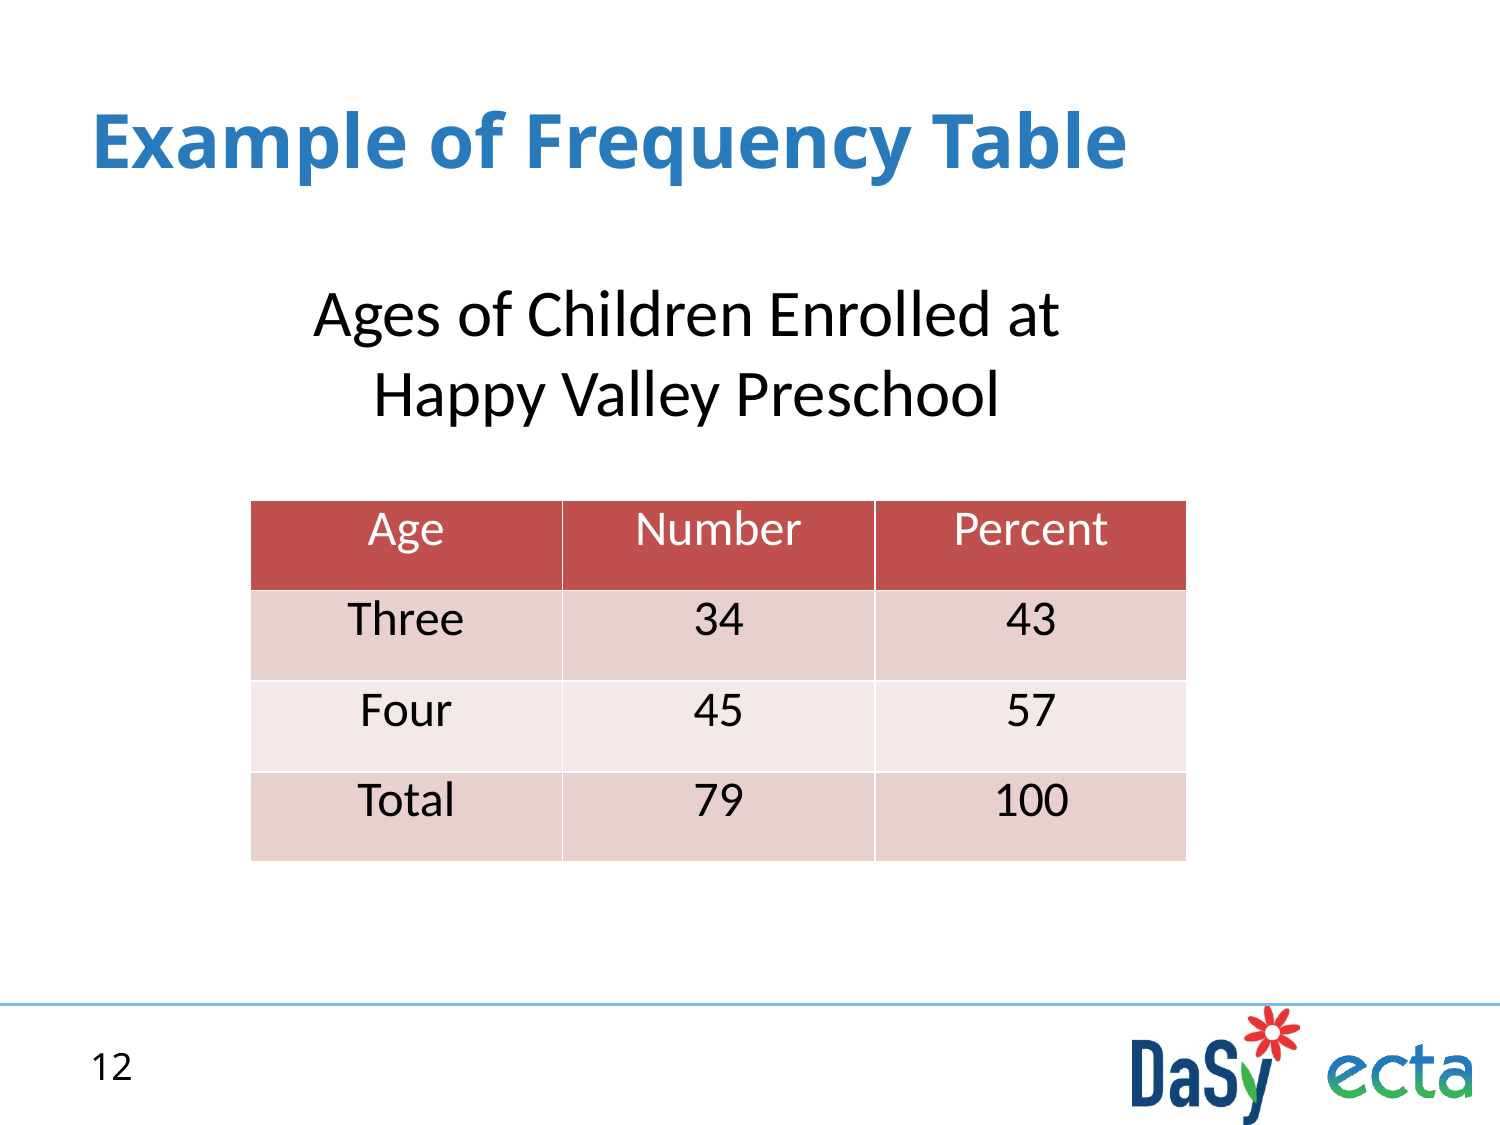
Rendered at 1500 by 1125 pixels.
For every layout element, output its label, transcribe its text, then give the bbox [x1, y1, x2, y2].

table_header Percent [876, 501, 1186, 590]
table_cell 43 [876, 591, 1186, 680]
picture [1312, 1037, 1487, 1105]
table_cell 100 [876, 773, 1186, 861]
table_cell Four [251, 682, 562, 771]
table_cell 45 [563, 682, 874, 771]
text_box Ages of Children Enrolled at Happy Valley Preschool [274, 262, 1100, 438]
table_cell 34 [563, 591, 874, 680]
picture [1132, 1006, 1300, 1125]
table_header Age [251, 501, 562, 590]
table_cell 79 [563, 773, 874, 861]
table_cell Total [251, 773, 562, 861]
slide_number 12 [75, 1038, 425, 1098]
table_cell 57 [876, 682, 1186, 771]
title Example of Frequency Table [75, 45, 1425, 233]
table_cell Three [251, 591, 562, 680]
table_header Number [563, 501, 874, 590]
